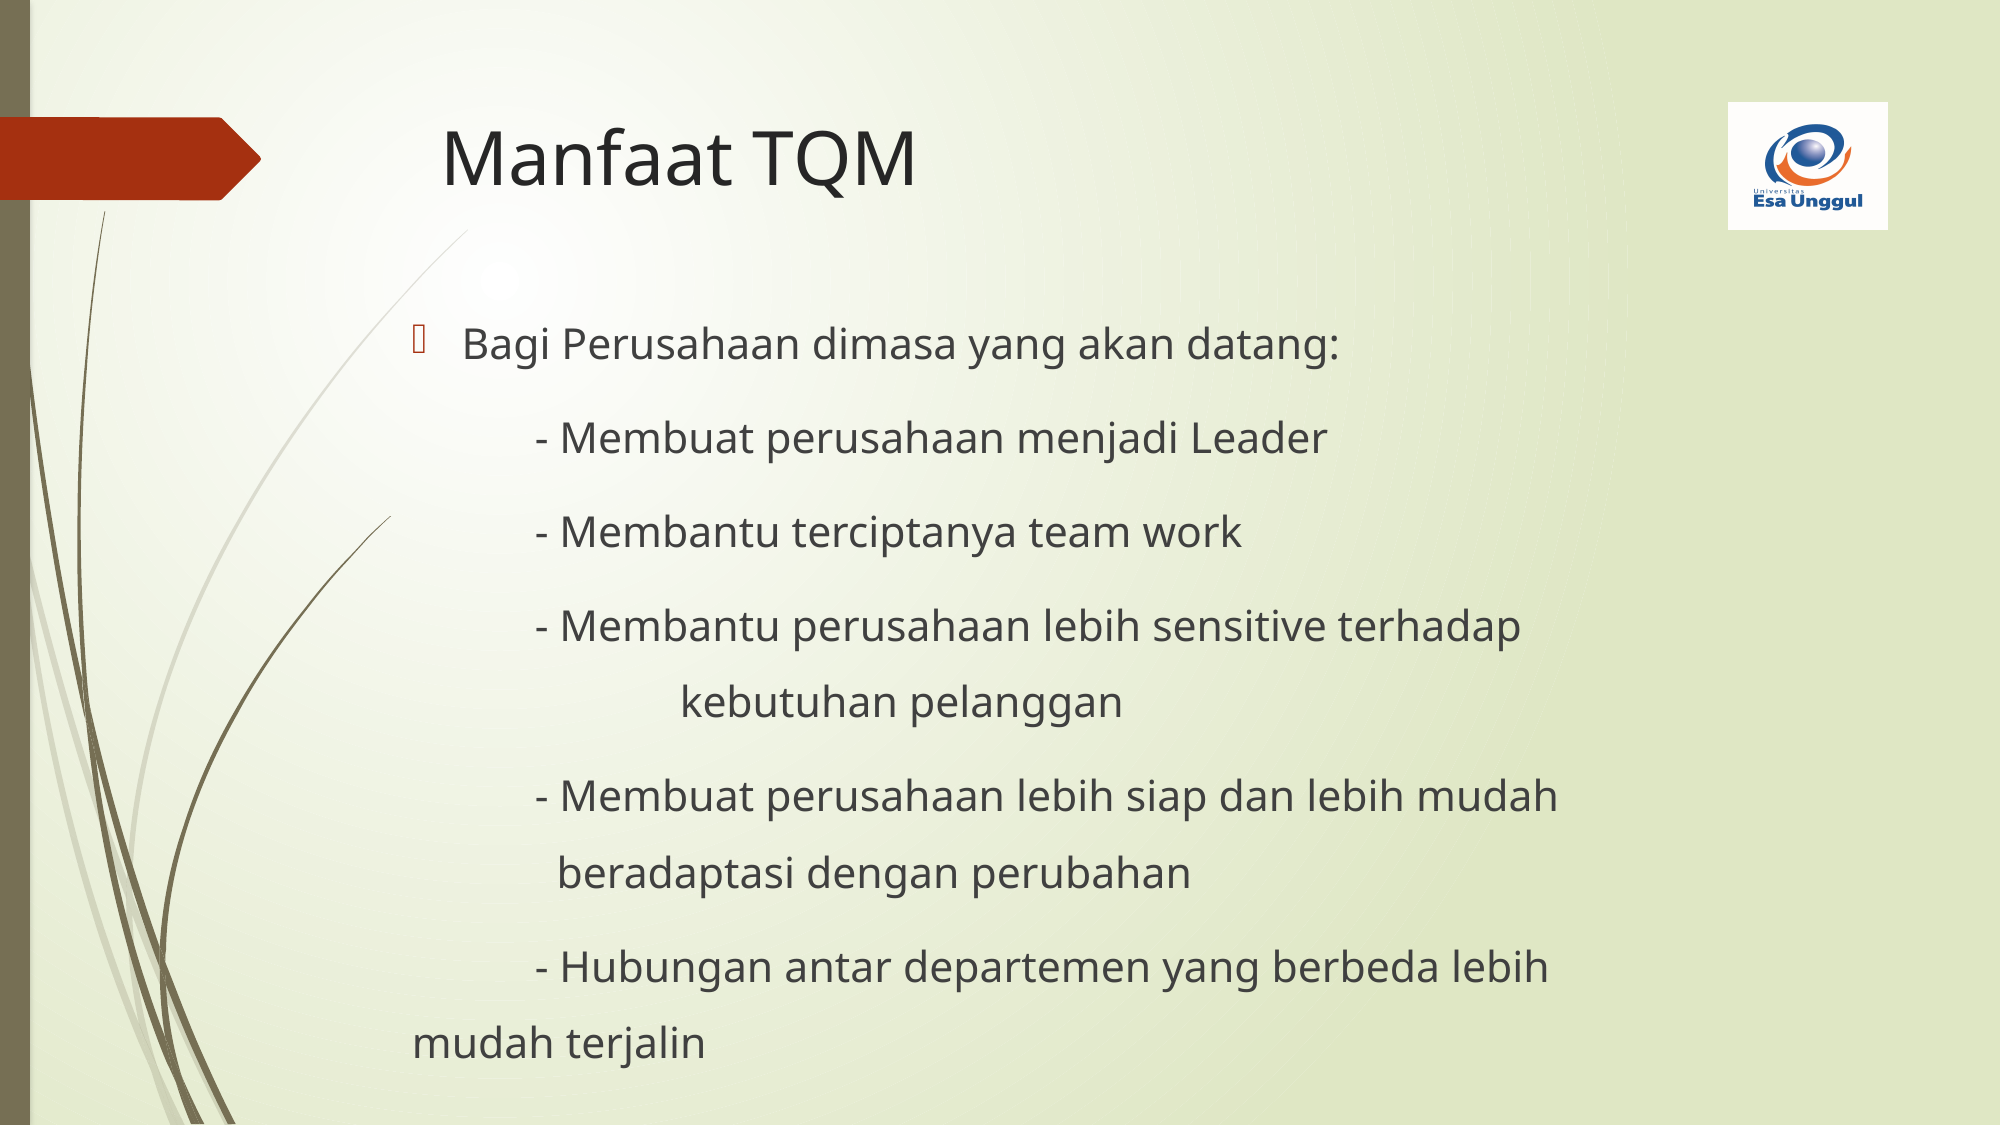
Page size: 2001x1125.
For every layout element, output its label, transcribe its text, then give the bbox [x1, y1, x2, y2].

picture [1727, 102, 1888, 231]
list Bagi Perusahaan dimasa yang akan datang: - Membuat perusahaan menjadi Leader - Membantu terciptanya team work - Membantu perusahaan lebih sensitive terhadap kebutuhan pelanggan - Membuat perusahaan lebih siap dan lebih mudah beradaptasi dengan perubahan - Hubungan antar departemen yang berbeda lebih mudah terjalin [396, 284, 1860, 1081]
title Manfaat TQM [425, 102, 1888, 313]
